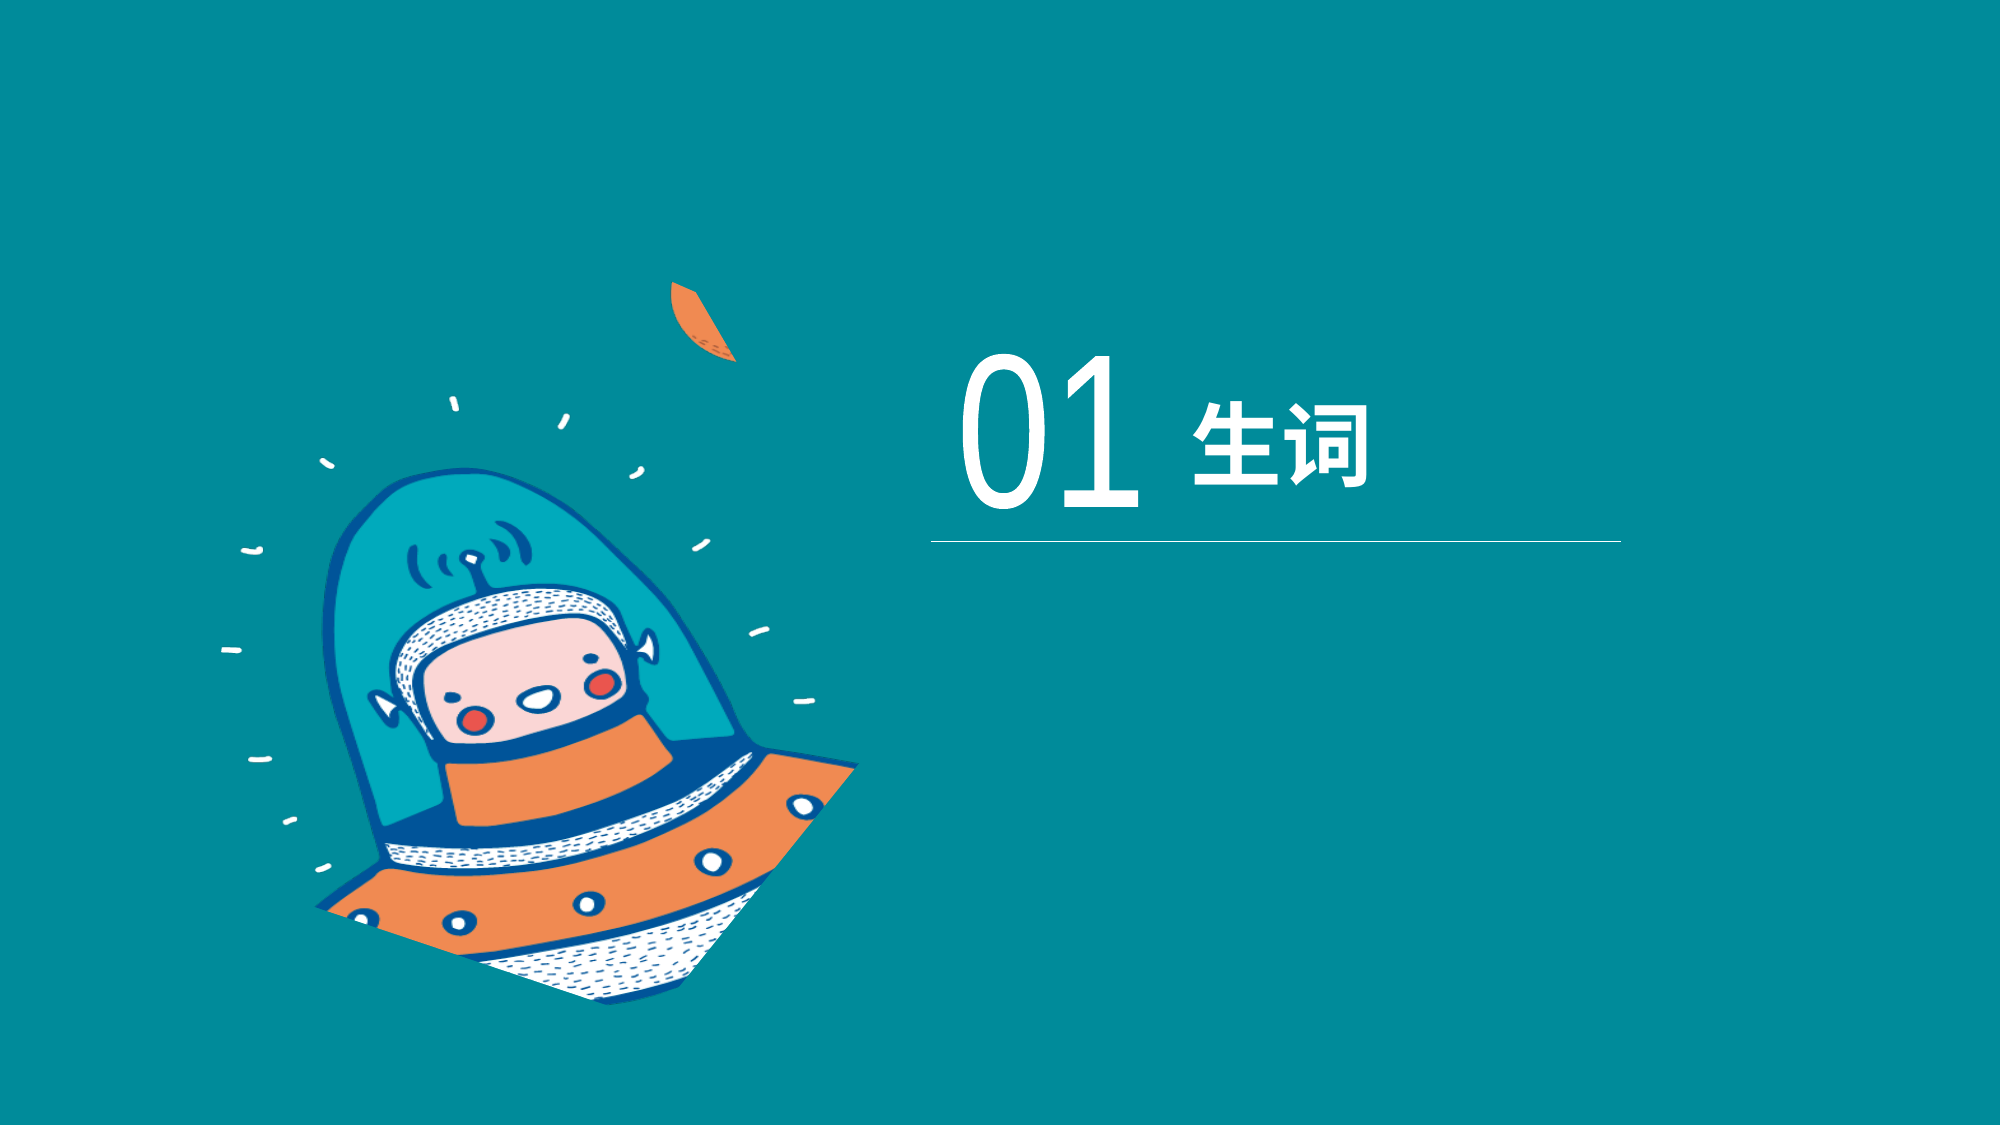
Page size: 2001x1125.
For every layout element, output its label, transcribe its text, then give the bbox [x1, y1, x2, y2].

title 生词 [1175, 360, 2000, 507]
picture [220, 189, 924, 1021]
